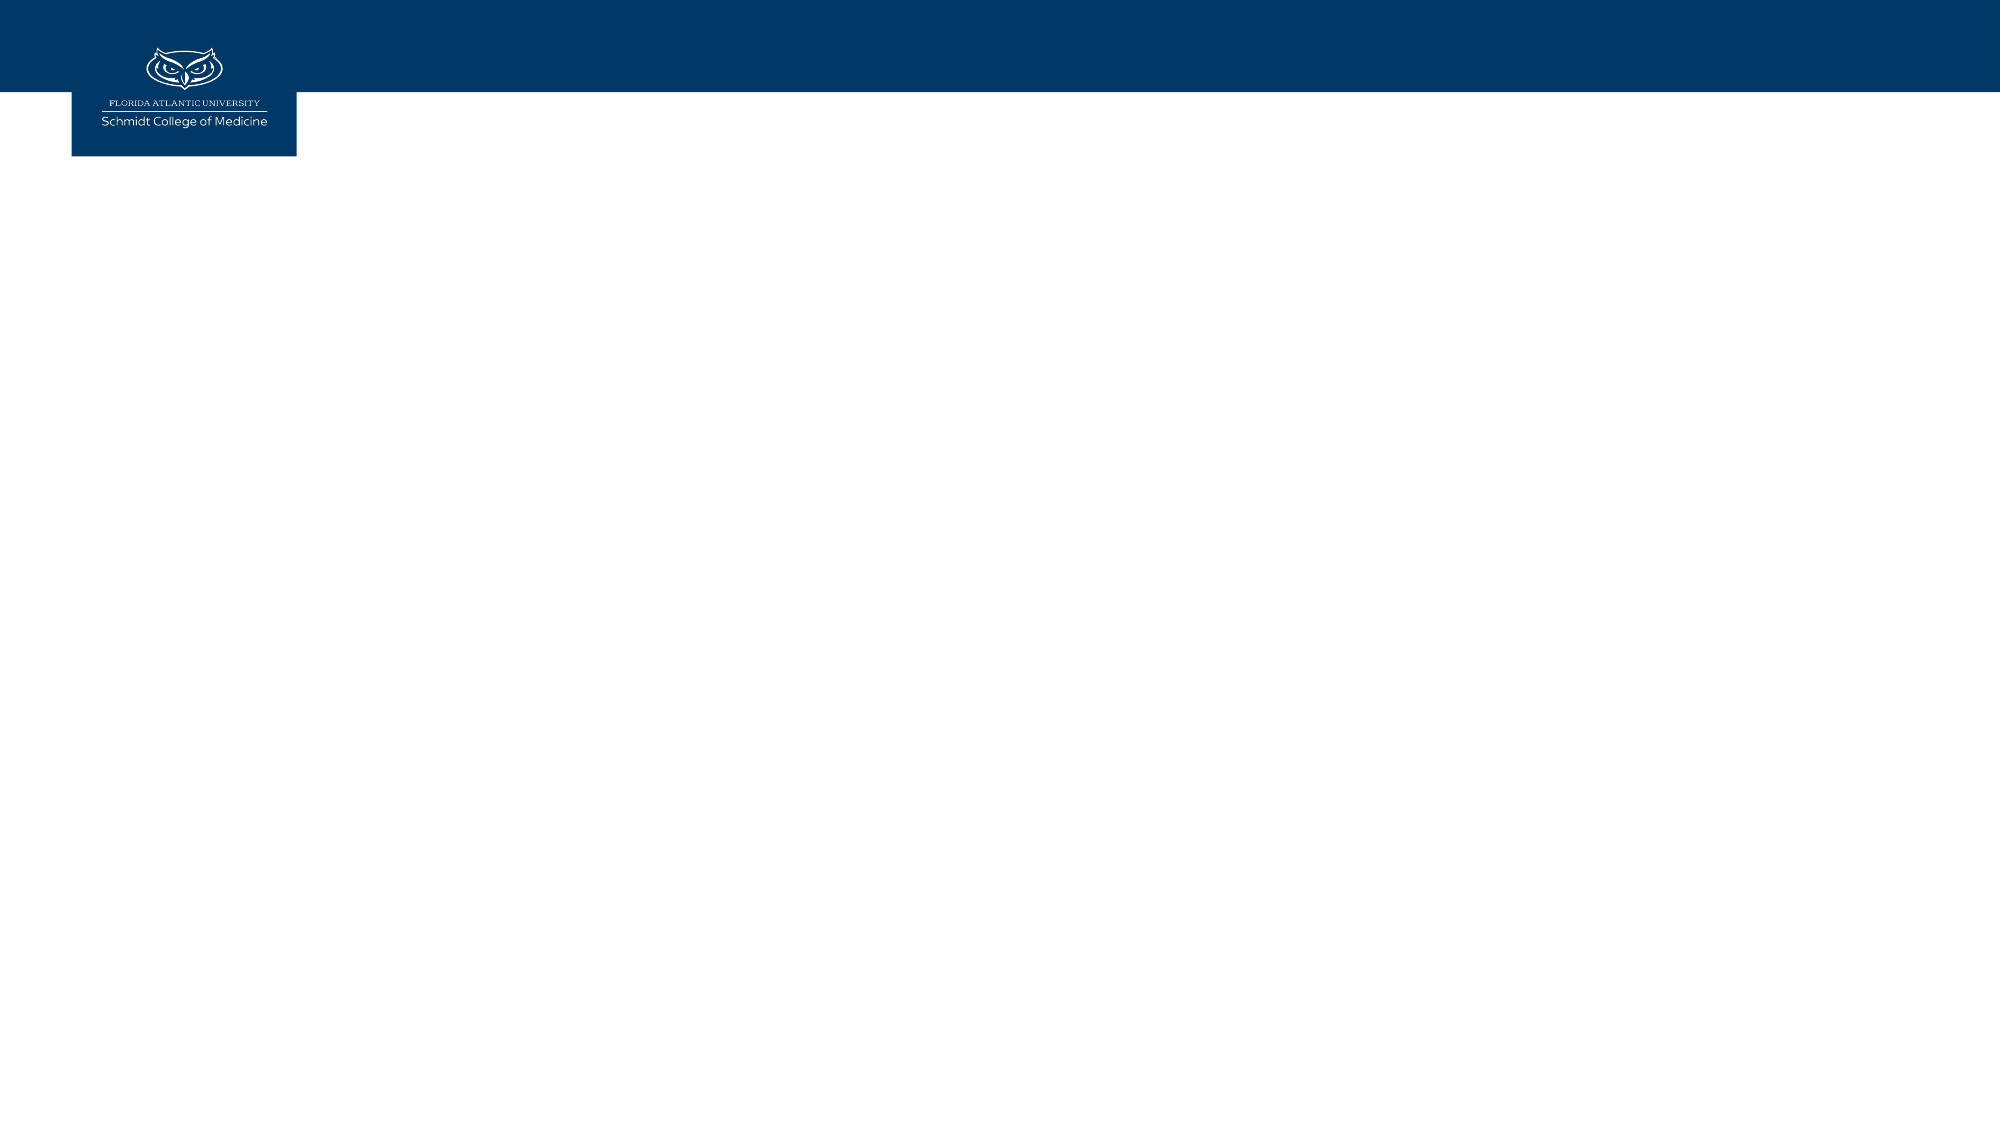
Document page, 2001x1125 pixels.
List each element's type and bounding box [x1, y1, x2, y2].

picture [84, 32, 285, 143]
